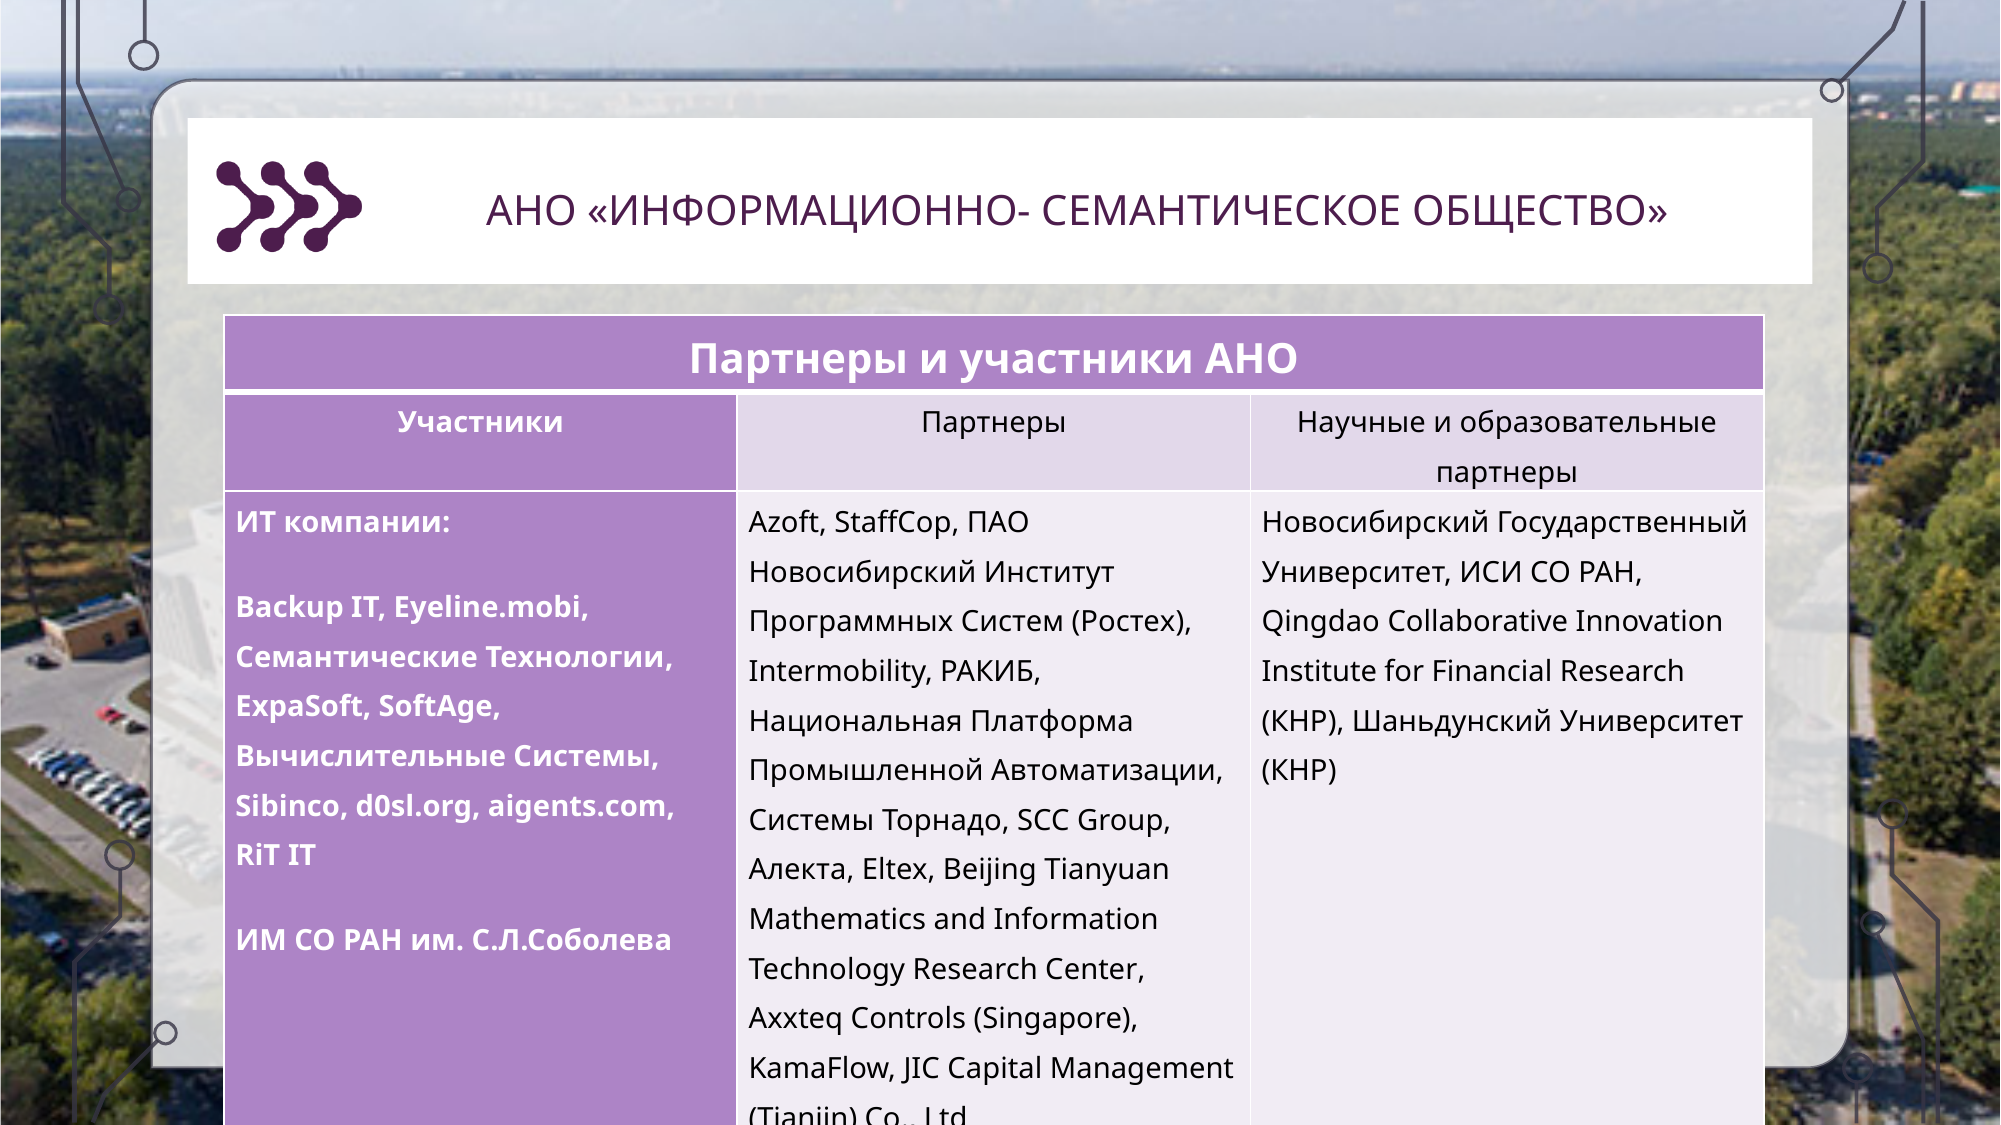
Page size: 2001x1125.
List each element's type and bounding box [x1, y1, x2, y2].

picture [138, 117, 439, 304]
text_box [60, 0, 1941, 1124]
picture [0, 0, 2000, 1125]
